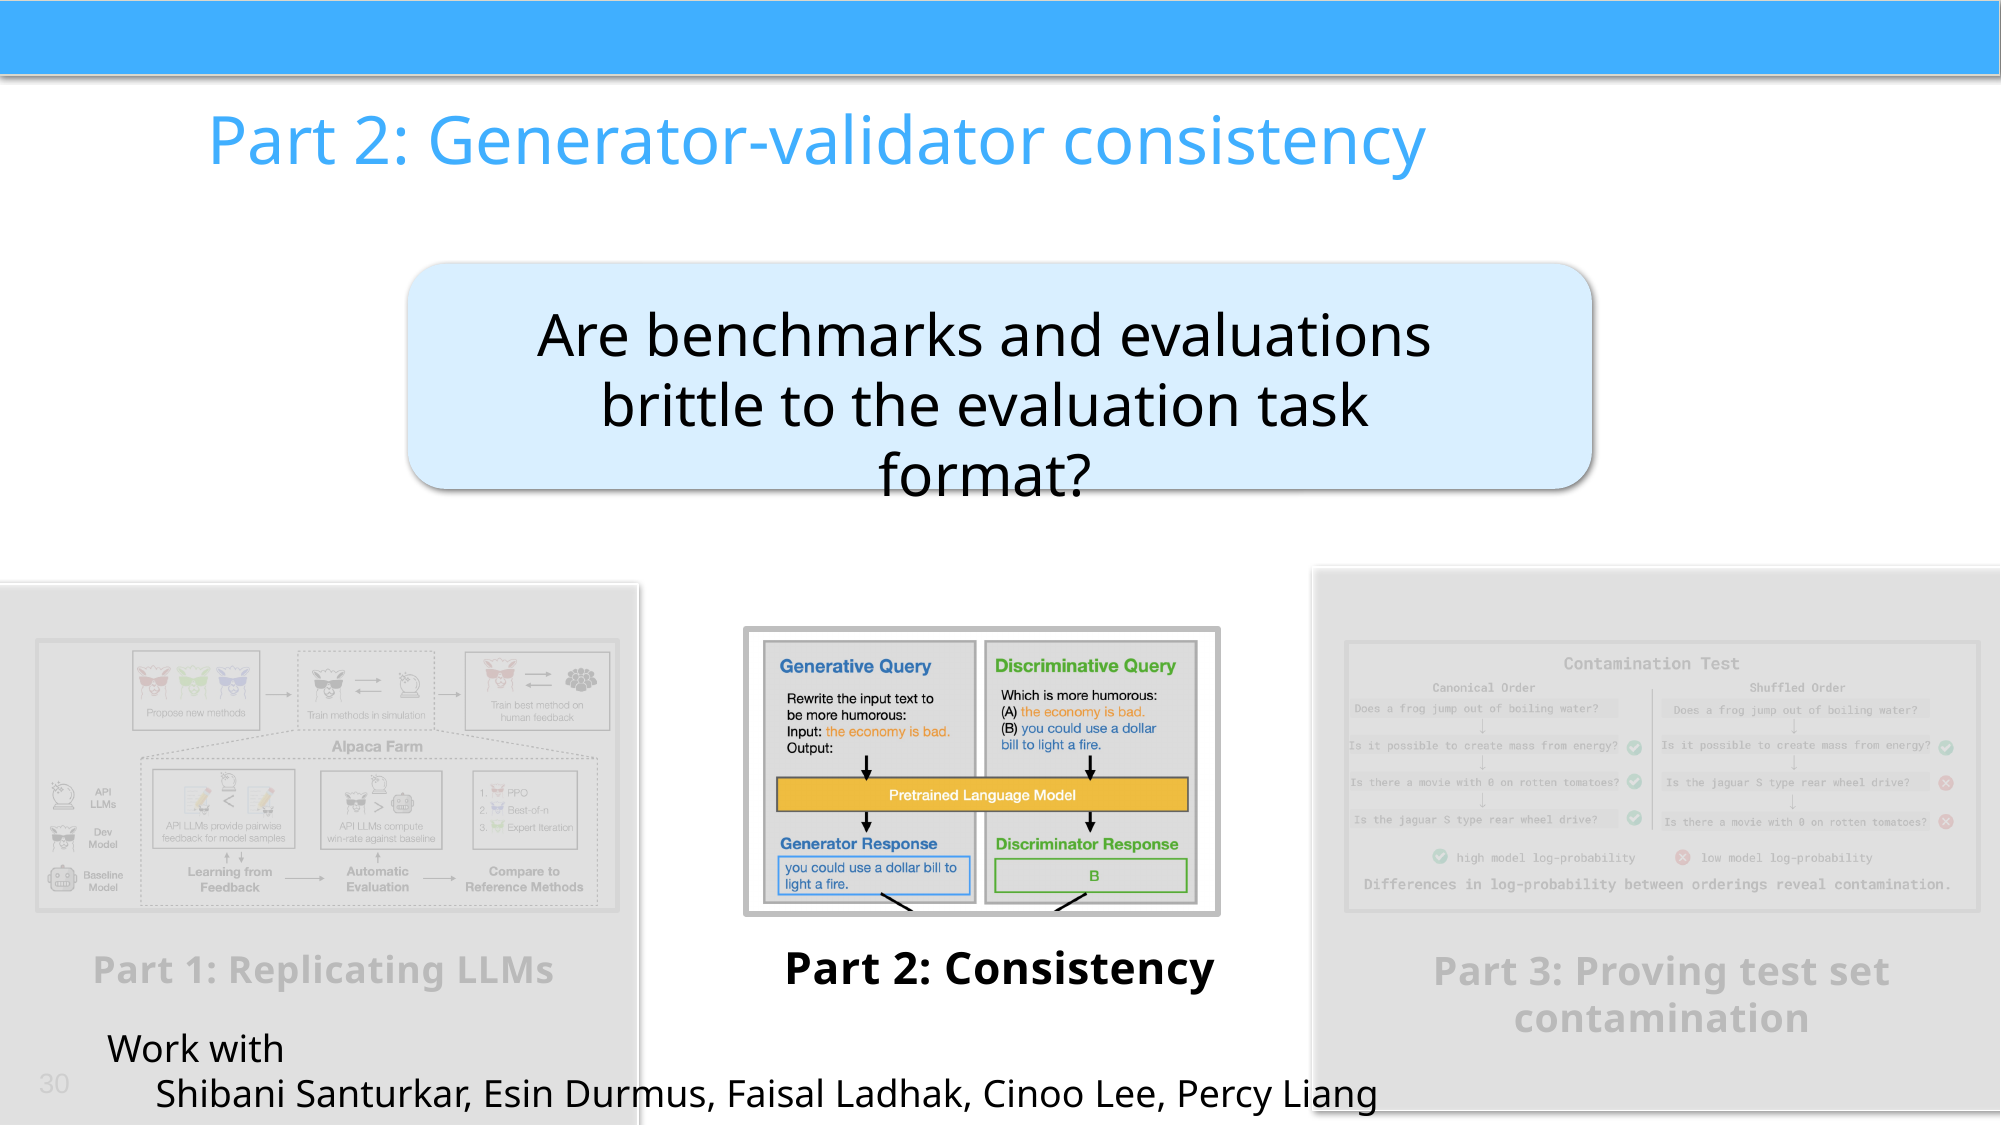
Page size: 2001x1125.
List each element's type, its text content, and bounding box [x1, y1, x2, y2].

text_box Part 2: Consistency [687, 932, 1309, 1005]
title Part 2: Generator-validator consistency [207, 78, 1894, 186]
text_box [0, 583, 639, 1125]
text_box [39, 631, 1977, 911]
text_box Work with Shibani Santurkar, Esin Durmus, Faisal Ladhak, Cinoo Lee, Percy Liang [92, 1017, 2000, 1122]
text_box [465, 173, 1535, 506]
text_box [1312, 566, 2000, 1017]
text_box [407, 262, 465, 490]
text_box [1535, 262, 1593, 490]
text_box Are benchmarks and evaluations brittle to the evaluation task format? [484, 290, 1486, 515]
